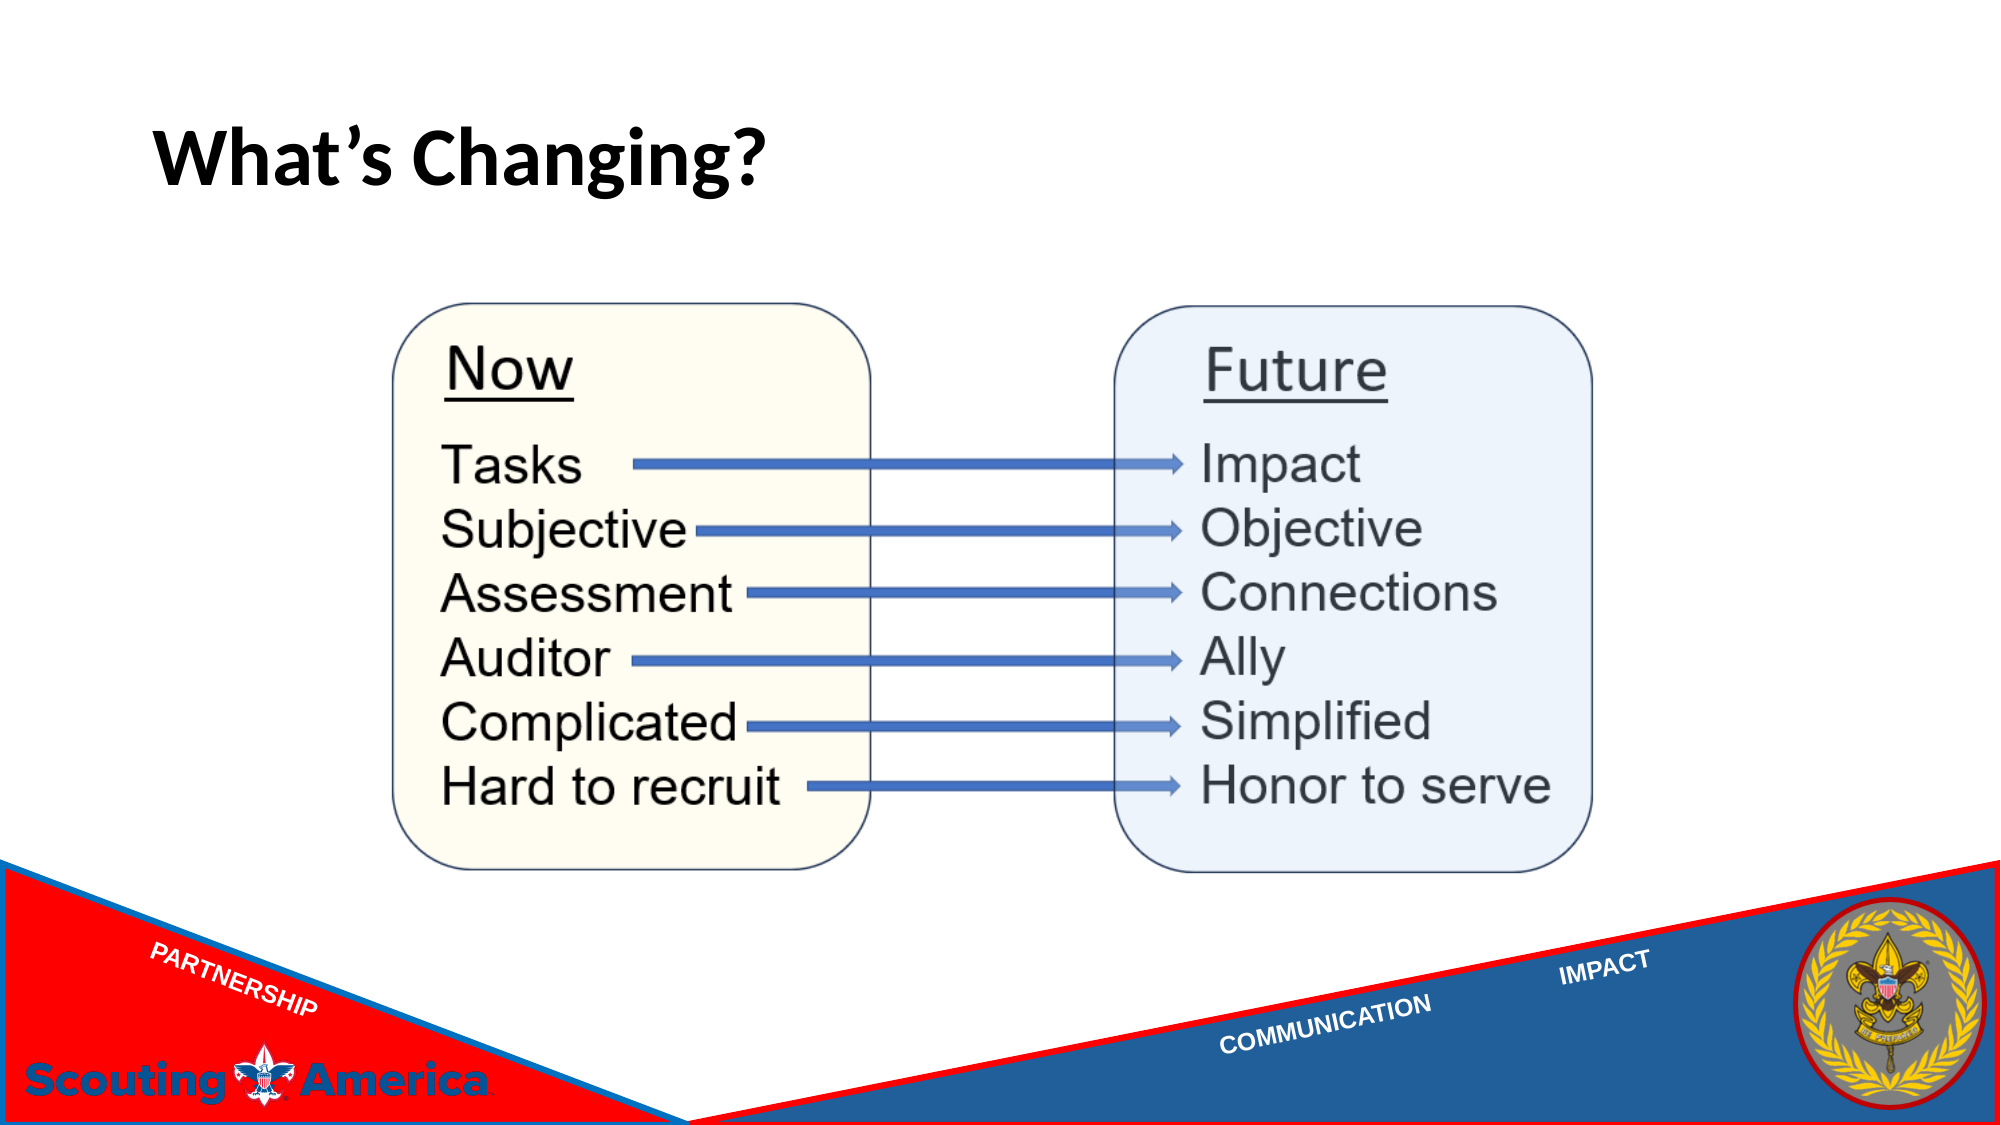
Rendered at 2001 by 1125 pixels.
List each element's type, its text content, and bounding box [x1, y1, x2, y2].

text_box What’s Changing? [137, 59, 1863, 266]
picture [364, 264, 1636, 897]
picture [25, 1039, 495, 1109]
picture [1793, 897, 1987, 1110]
